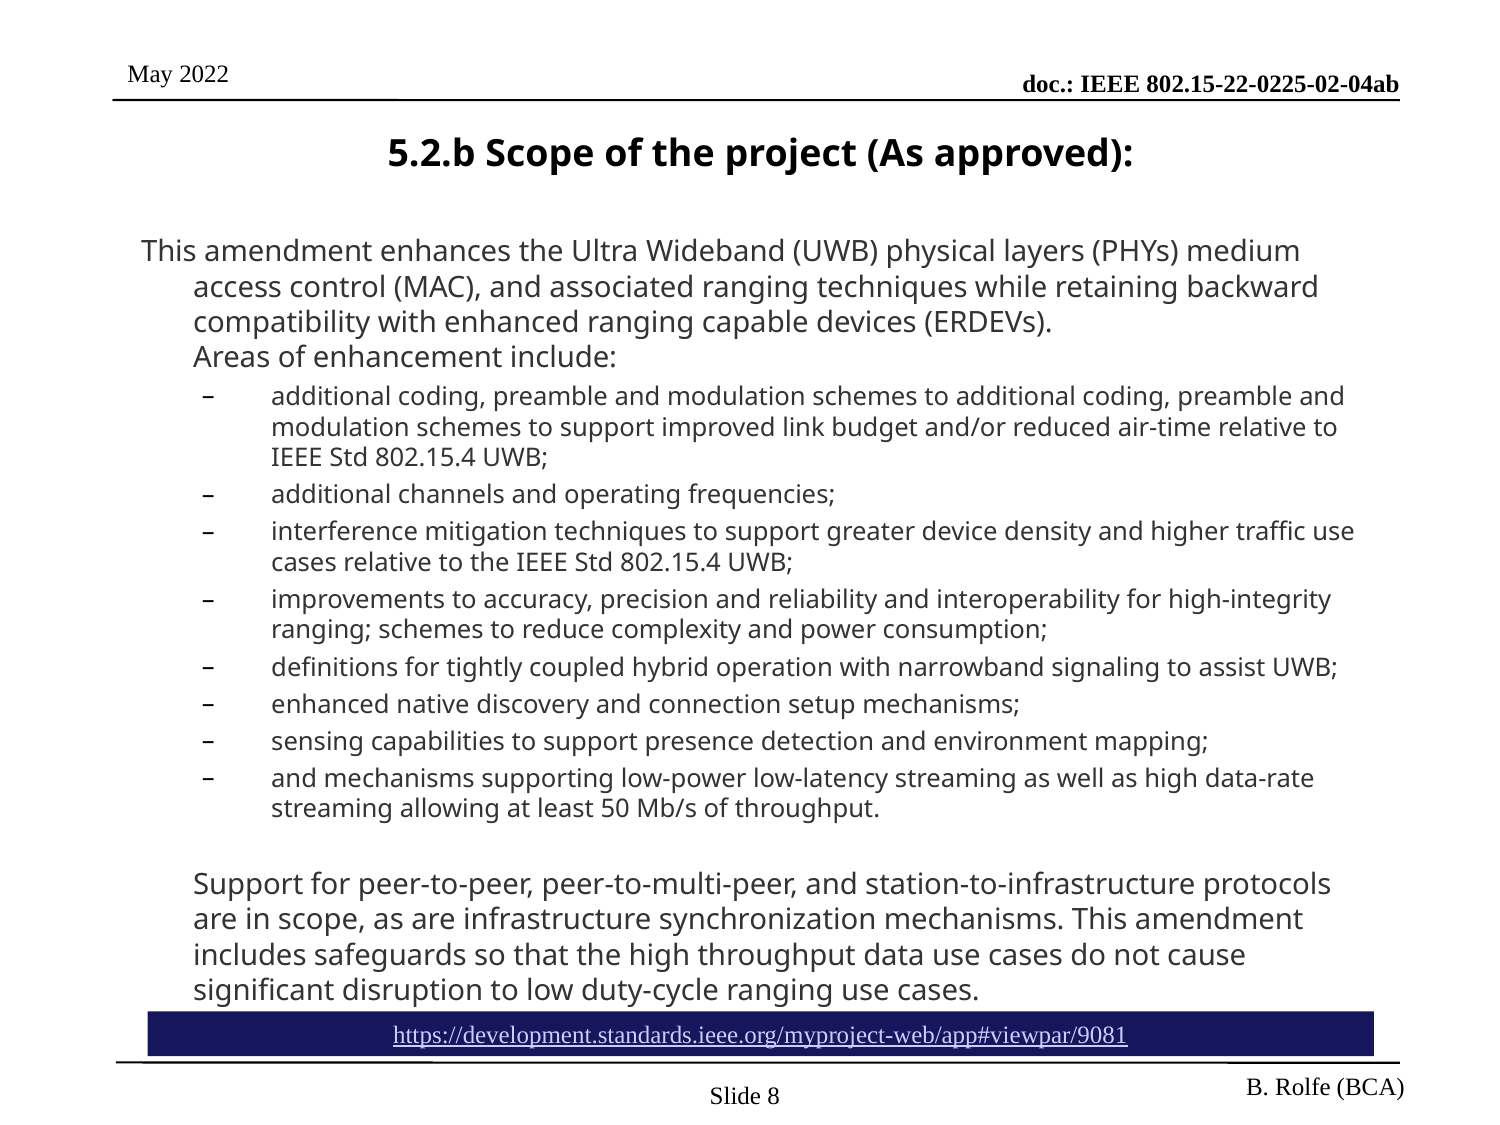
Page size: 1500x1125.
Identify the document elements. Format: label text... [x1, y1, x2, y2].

text_box https://development.standards.ieee.org/myproject-web/app#viewpar/9081 [147, 1011, 1374, 1057]
list This amendment enhances the Ultra Wideband (UWB) physical layers (PHYs) medium access control (MAC), and associated ranging techniques while retaining backward compatibility with enhanced ranging capable devices (ERDEVs). Areas of enhancement include: additional coding, preamble and modulation schemes to additional coding, preamble and modulation schemes to support improved link budget and/or reduced air-time relative to IEEE Std 802.15.4 UWB; additional channels and operating frequencies; interference mitigation techniques to support greater device density and higher traffic use cases relative to the IEEE Std 802.15.4 UWB; improvements to accuracy, precision and reliability and interoperability for high-integrity ranging; schemes to reduce complexity and power consumption; definitions for tightly coupled hybrid operation with narrowband signaling to assist UWB; enhanced native discovery and connection setup mechanisms; sensing capabilities to support presence detection and environment mapping; and mechanisms supporting low-power low-latency streaming as well as high data-rate streaming allowing at least 50 Mb/s of throughput. Support for peer-to-peer, peer-to-multi-peer, and station-to-infrastructure protocols are in scope, as are infrastructure synchronization mechanisms. This amendment includes safeguards so that the high throughput data use cases do not cause significant disruption to low duty-cycle ranging use cases. [125, 224, 1400, 1024]
title 5.2.b Scope of the project (As approved): [123, 112, 1398, 237]
slide_number Slide 8 [690, 1075, 799, 1115]
